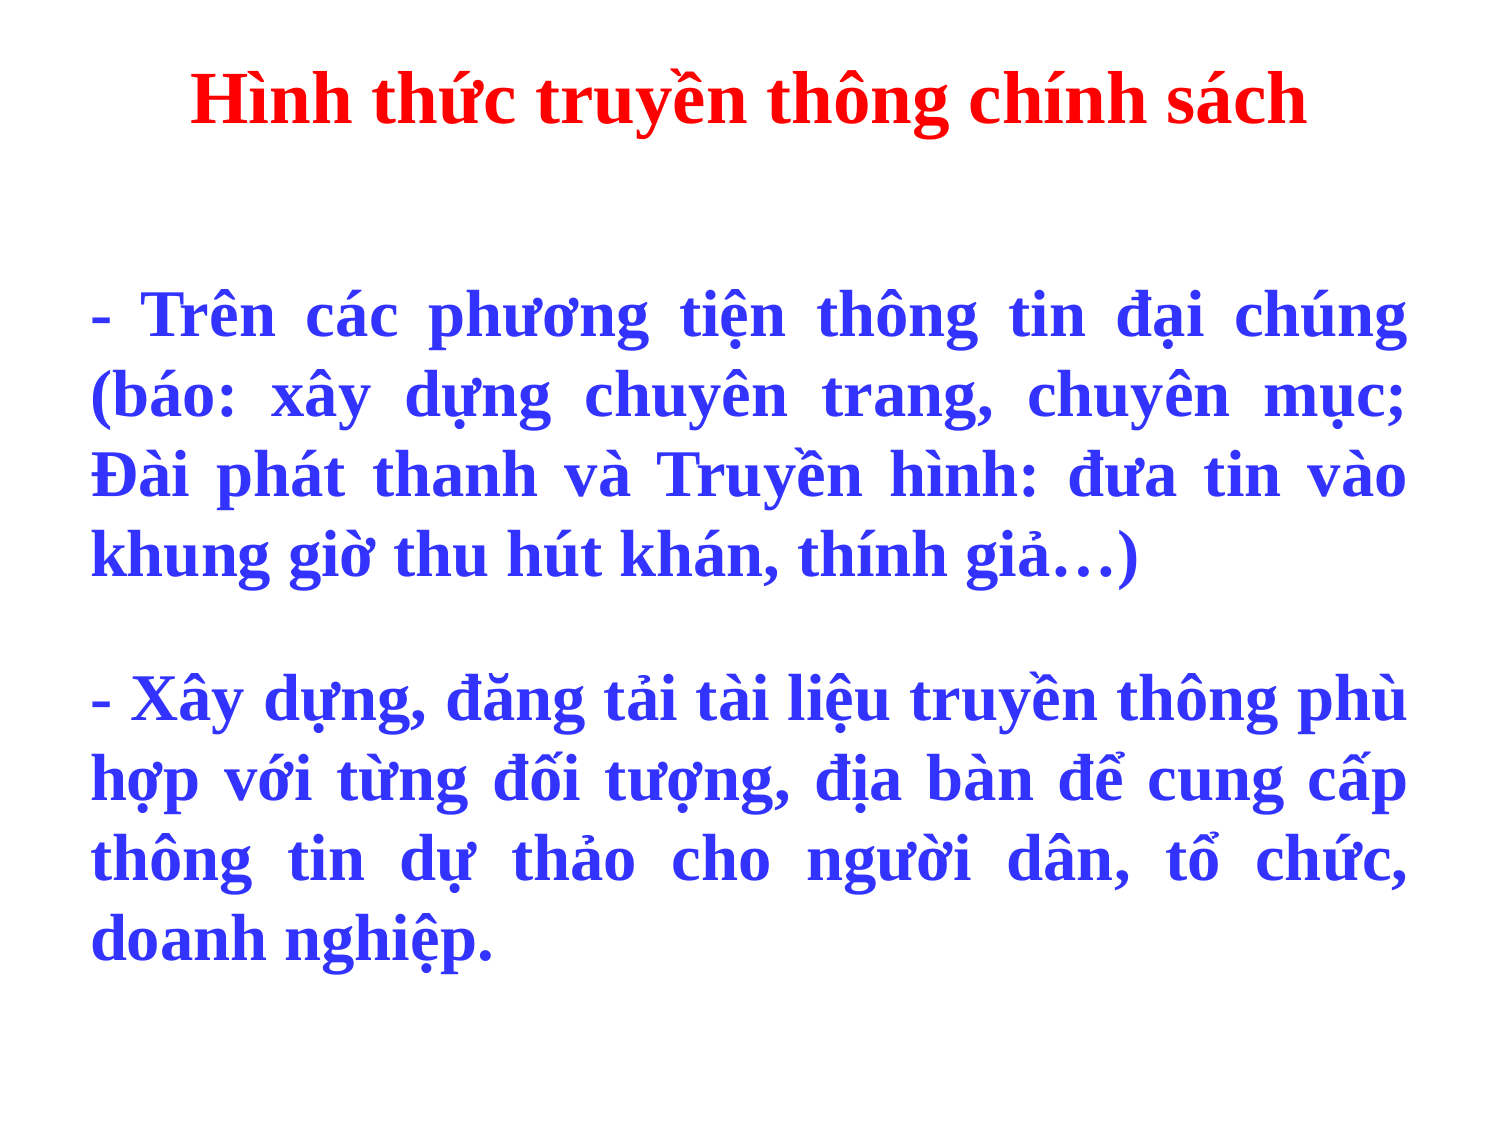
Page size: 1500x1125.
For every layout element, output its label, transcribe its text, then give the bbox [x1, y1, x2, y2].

title Hình thức truyền thông chính sách [75, 45, 1425, 233]
list - Trên các phương tiện thông tin đại chúng (báo: xây dựng chuyên trang, chuyên mục; Đài phát thanh và Truyền hình: đưa tin vào khung giờ thu hút khán, thính giả…) - Xây dựng, đăng tải tài liệu truyền thông phù hợp với từng đối tượng, địa bàn để cung cấp thông tin dự thảo cho người dân, tổ chức, doanh nghiệp. [75, 262, 1425, 1005]
